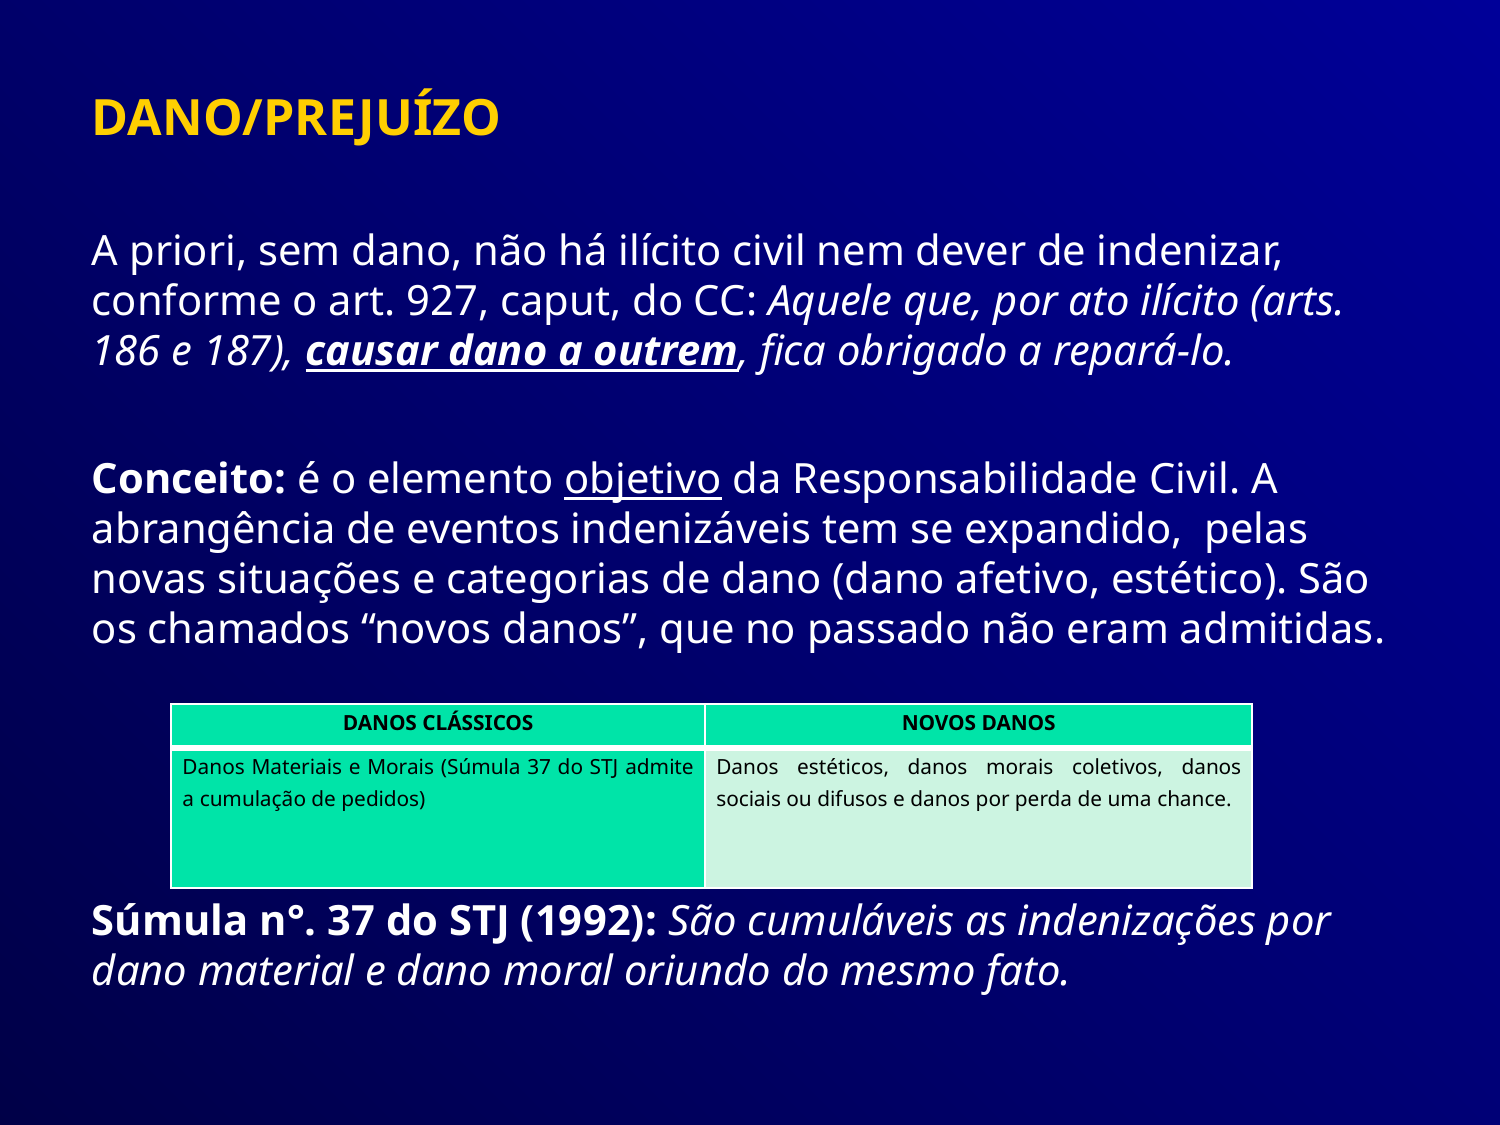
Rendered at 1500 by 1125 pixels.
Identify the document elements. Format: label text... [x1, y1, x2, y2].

table_cell Danos Materiais e Morais (Súmula 37 do STJ admite a cumulação de pedidos) [172, 751, 704, 887]
table_header NOVOS DANOS [706, 705, 1251, 745]
table_cell Danos estéticos, danos morais coletivos, danos sociais ou difusos e danos por perda de uma chance. [706, 751, 1251, 887]
table_header DANOS CLÁSSICOS [172, 705, 704, 745]
list DANO/PREJUÍZO A priori, sem dano, não há ilícito civil nem dever de indenizar, conforme o art. 927, caput, do CC: Aquele que, por ato ilícito (arts. 186 e 187), causar dano a outrem, fica obrigado a repará-lo. Conceito: é o elemento objetivo da Responsabilidade Civil. A abrangência de eventos indenizáveis tem se expandido, pelas novas situações e categorias de dano (dano afetivo, estético). São os chamados “novos danos”, que no passado não eram admitidas. Súmula n°. 37 do STJ (1992): São cumuláveis as indenizações por dano material e dano moral oriundo do mesmo fato. [76, 78, 1424, 1054]
